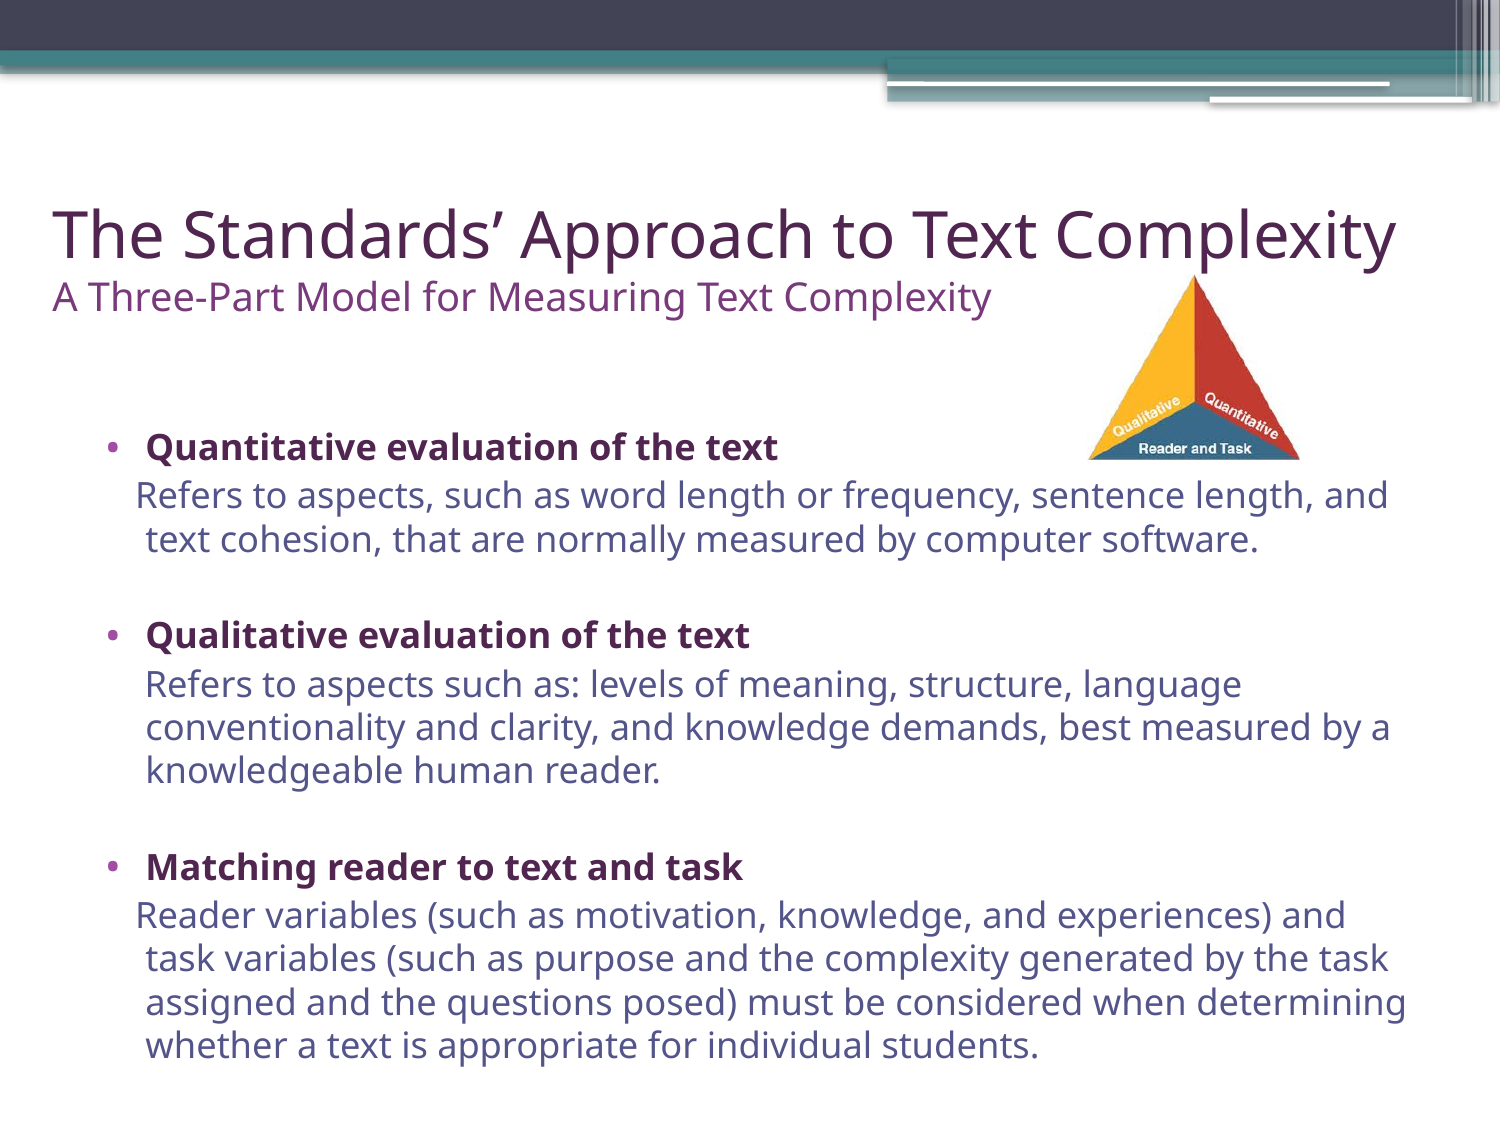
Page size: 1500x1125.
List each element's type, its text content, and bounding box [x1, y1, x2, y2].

list Quantitative evaluation of the text Refers to aspects, such as word length or frequency, sentence length, and text cohesion, that are normally measured by computer software. Qualitative evaluation of the text Refers to aspects such as: levels of meaning, structure, language conventionality and clarity, and knowledge demands, best measured by a knowledgeable human reader. Matching reader to text and task Reader variables (such as motivation, knowledge, and experiences) and task variables (such as purpose and the complexity generated by the task assigned and the questions posed) must be considered when determining whether a text is appropriate for individual students. [75, 368, 1425, 1079]
picture [1087, 274, 1301, 460]
title The Standards’ Approach to Text Complexity A Three-Part Model for Measuring Text Complexity [37, 149, 1463, 363]
